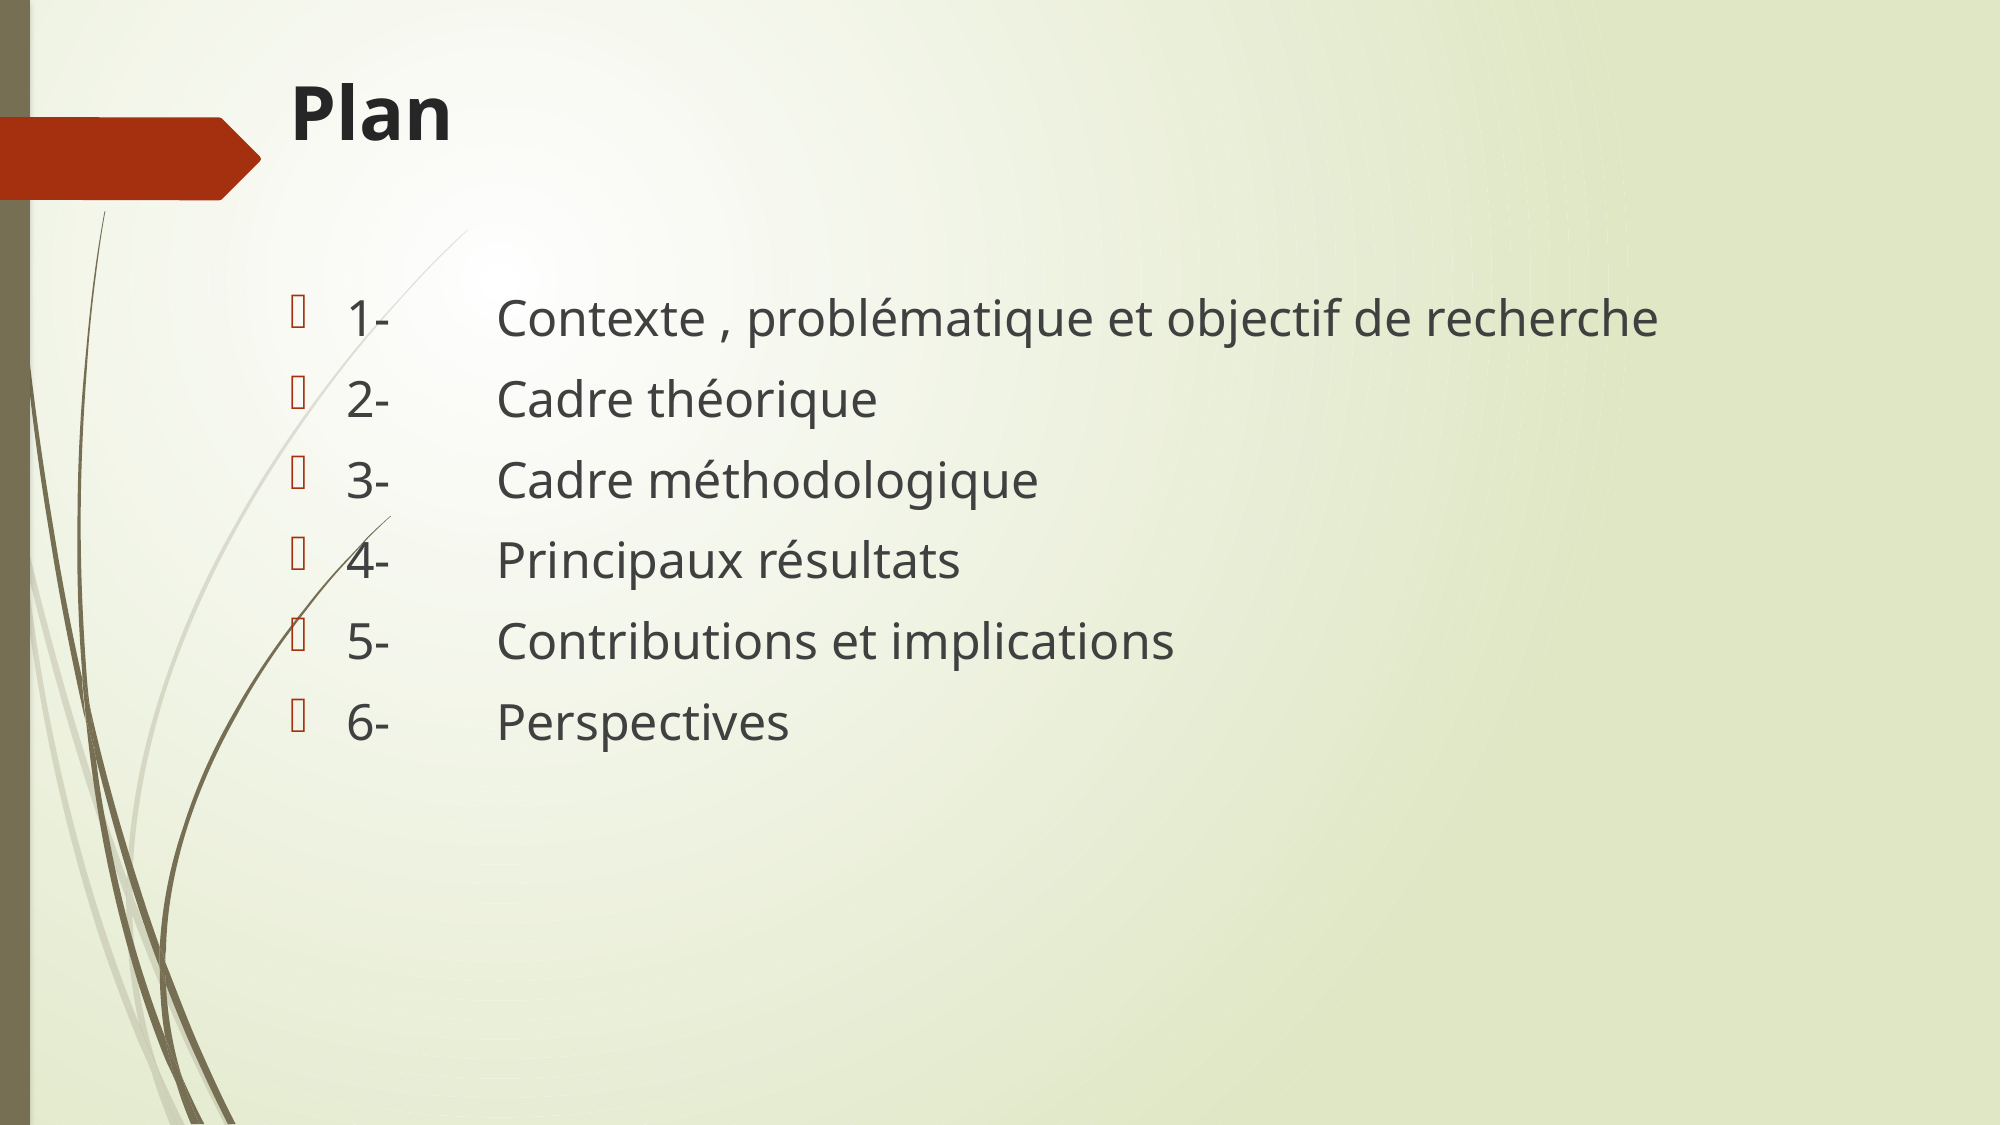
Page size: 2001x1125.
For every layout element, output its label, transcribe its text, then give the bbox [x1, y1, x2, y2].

list 1- Contexte , problématique et objectif de recherche 2- Cadre théorique 3- Cadre méthodologique 4- Principaux résultats 5- Contributions et implications 6- Perspectives [274, 213, 1888, 970]
title Plan [274, 58, 886, 213]
